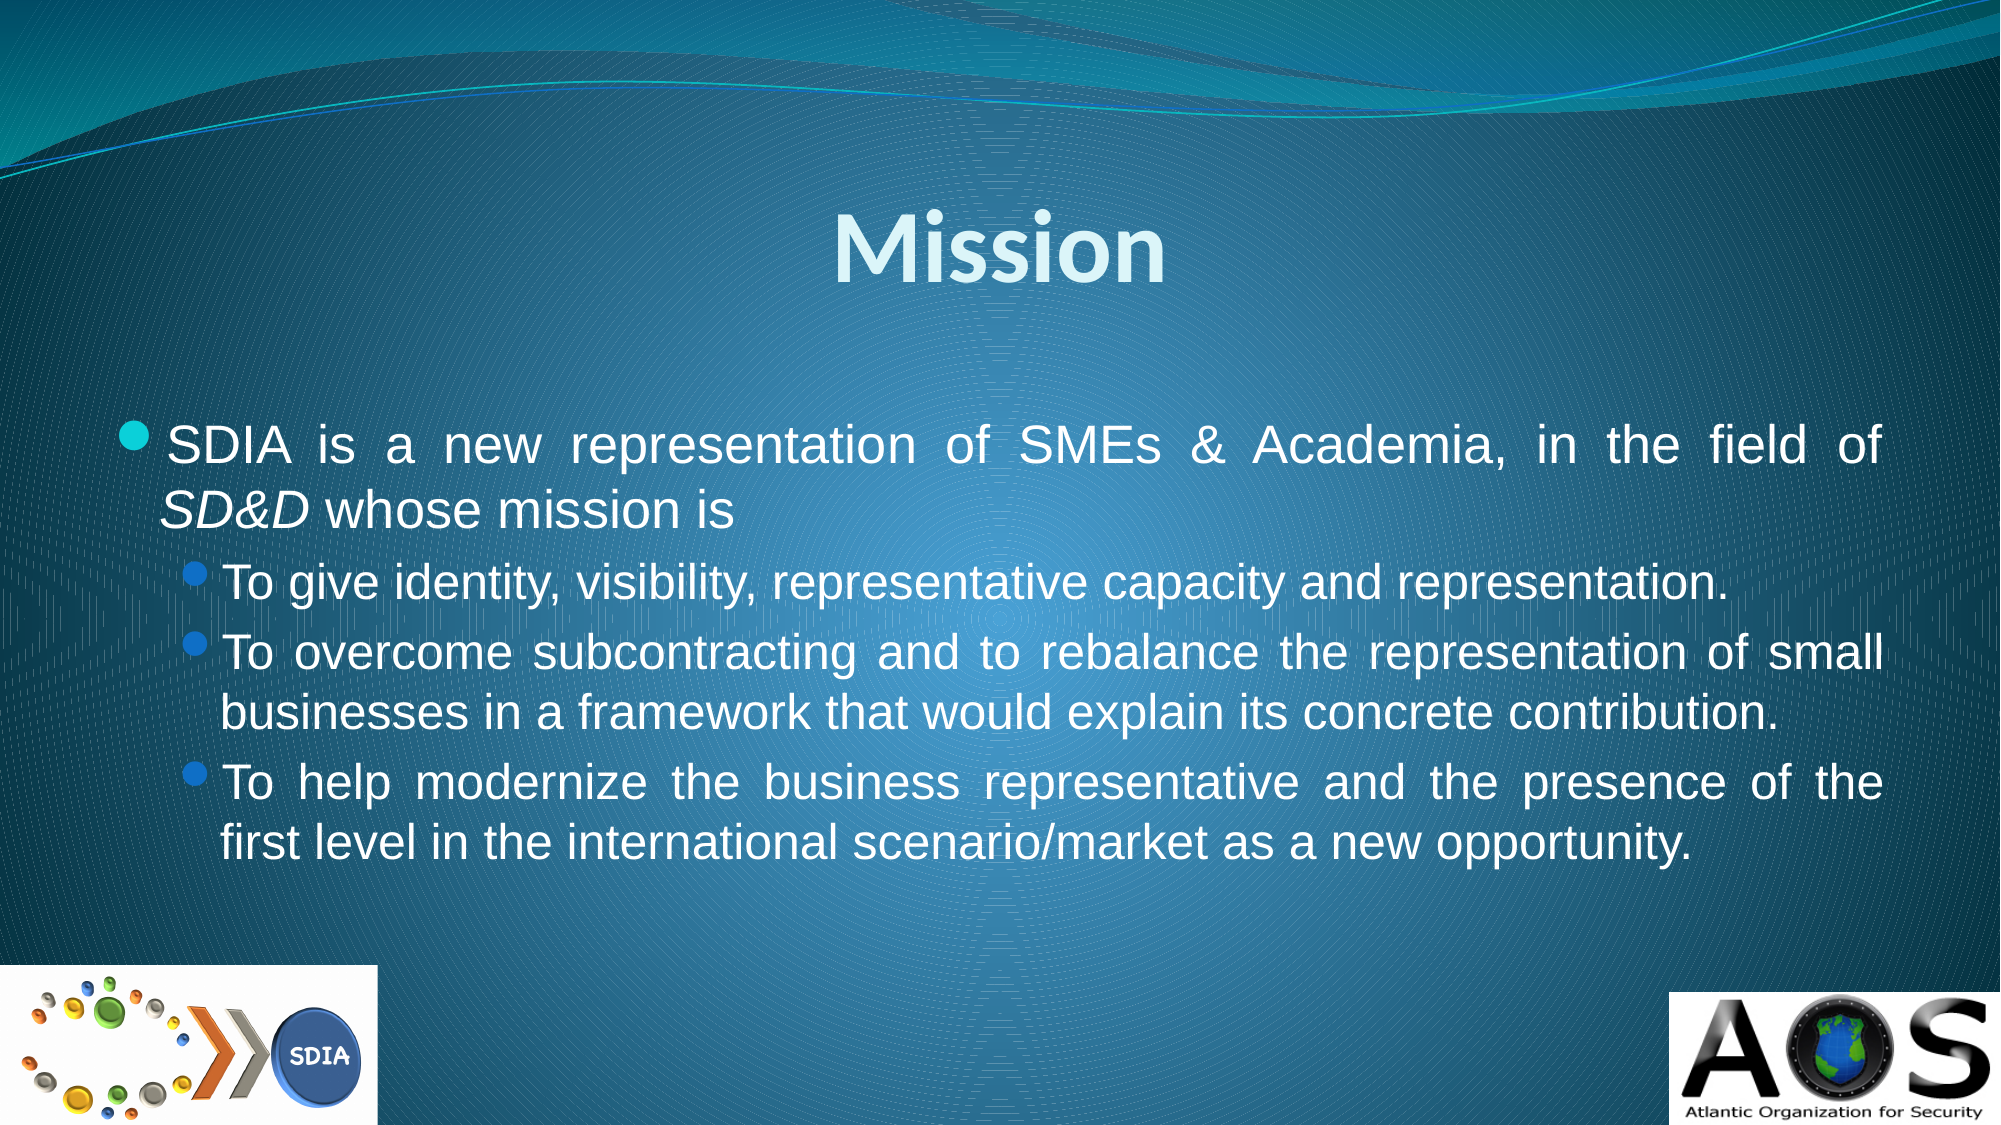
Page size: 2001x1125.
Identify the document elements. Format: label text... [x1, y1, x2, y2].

list SDIA is a new representation of SMEs & Academia, in the field of SD&D whose mission is To give identity, visibility, representative capacity and representation. To overcome subcontracting and to rebalance the representation of small businesses in a framework that would explain its concrete contribution. To help modernize the business representative and the presence of the first level in the international scenario/market as a new opportunity. [99, 317, 1900, 1038]
picture [1669, 992, 2000, 1125]
picture [0, 965, 378, 1125]
title Mission [99, 115, 1900, 303]
